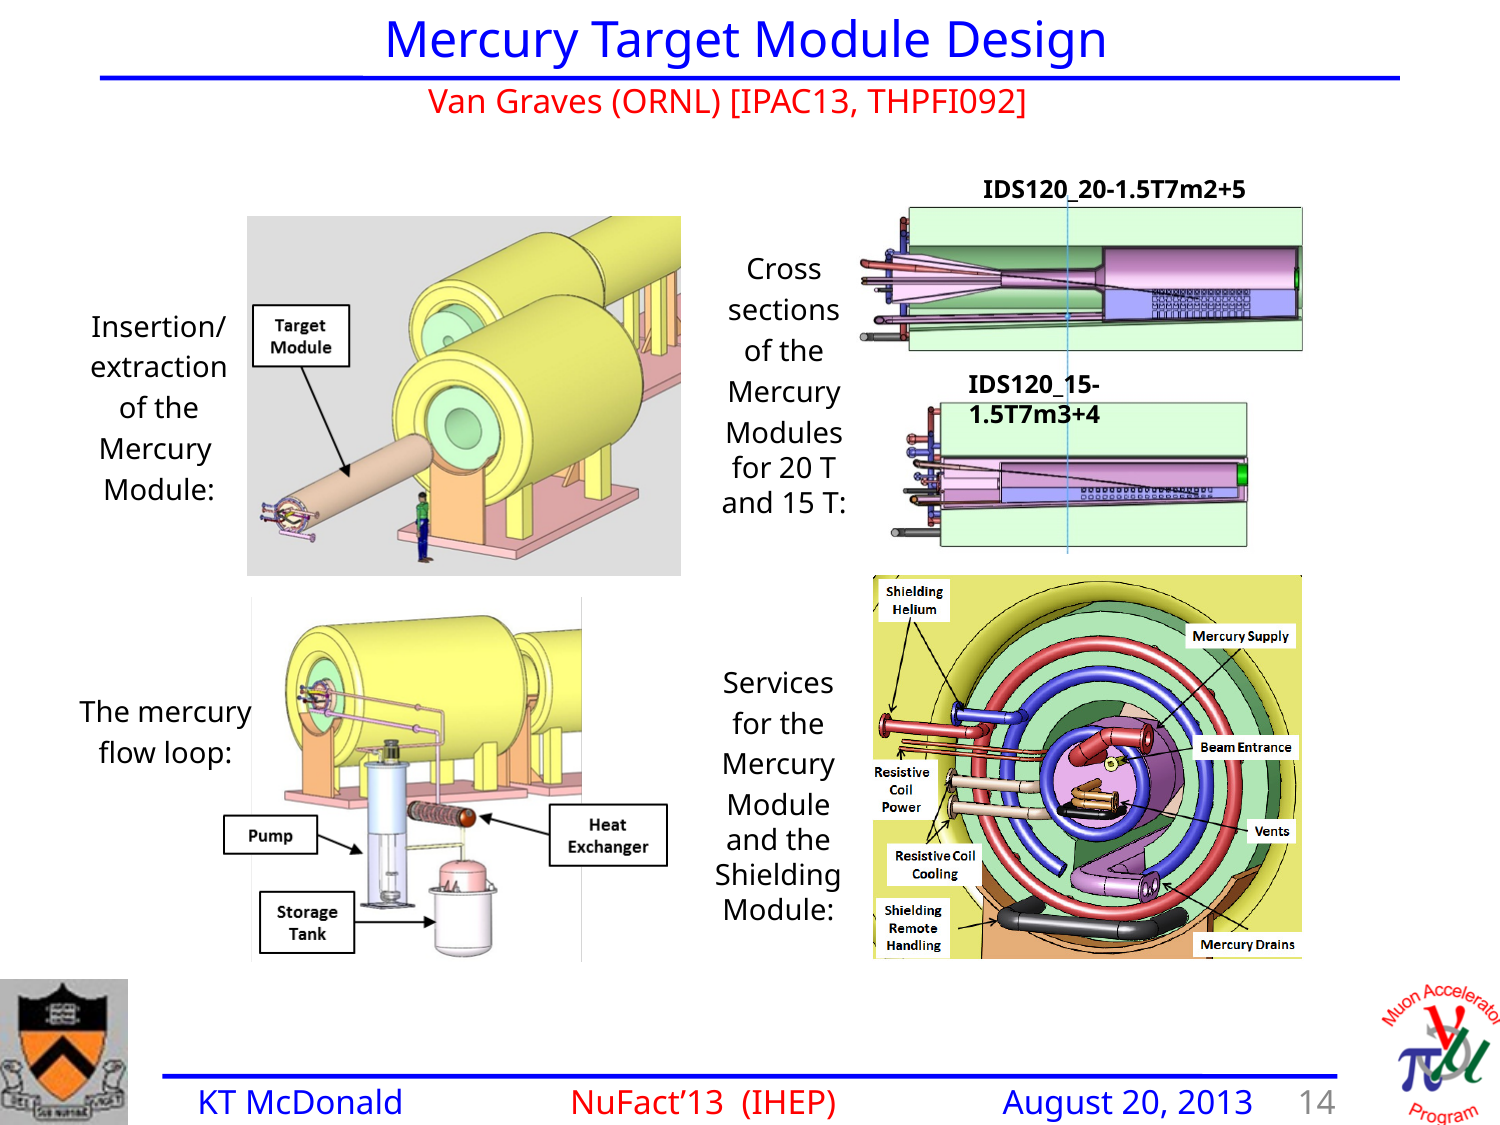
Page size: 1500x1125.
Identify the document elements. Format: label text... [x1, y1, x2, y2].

text_box Cross sections of the Mercury Modules for 20 T and 15 T: [694, 243, 845, 527]
text_box The mercury flow loop: [64, 686, 217, 777]
text_box Insertion/ extraction of the Mercury Module: [75, 300, 242, 514]
picture [0, 979, 128, 1125]
text_box Services for the Mercury Module and the Shielding Module: [692, 656, 865, 934]
text_box Mercury Target Module Design [369, 0, 1124, 75]
picture [222, 597, 668, 962]
text_box Van Graves (ORNL) [IPAC13, THPFI092] [413, 72, 1185, 127]
picture [247, 216, 682, 577]
picture [1378, 980, 1500, 1125]
picture [850, 195, 1318, 554]
picture [872, 575, 1304, 962]
text_box IDS120_20-1.5T7m2+5 [968, 166, 1280, 193]
